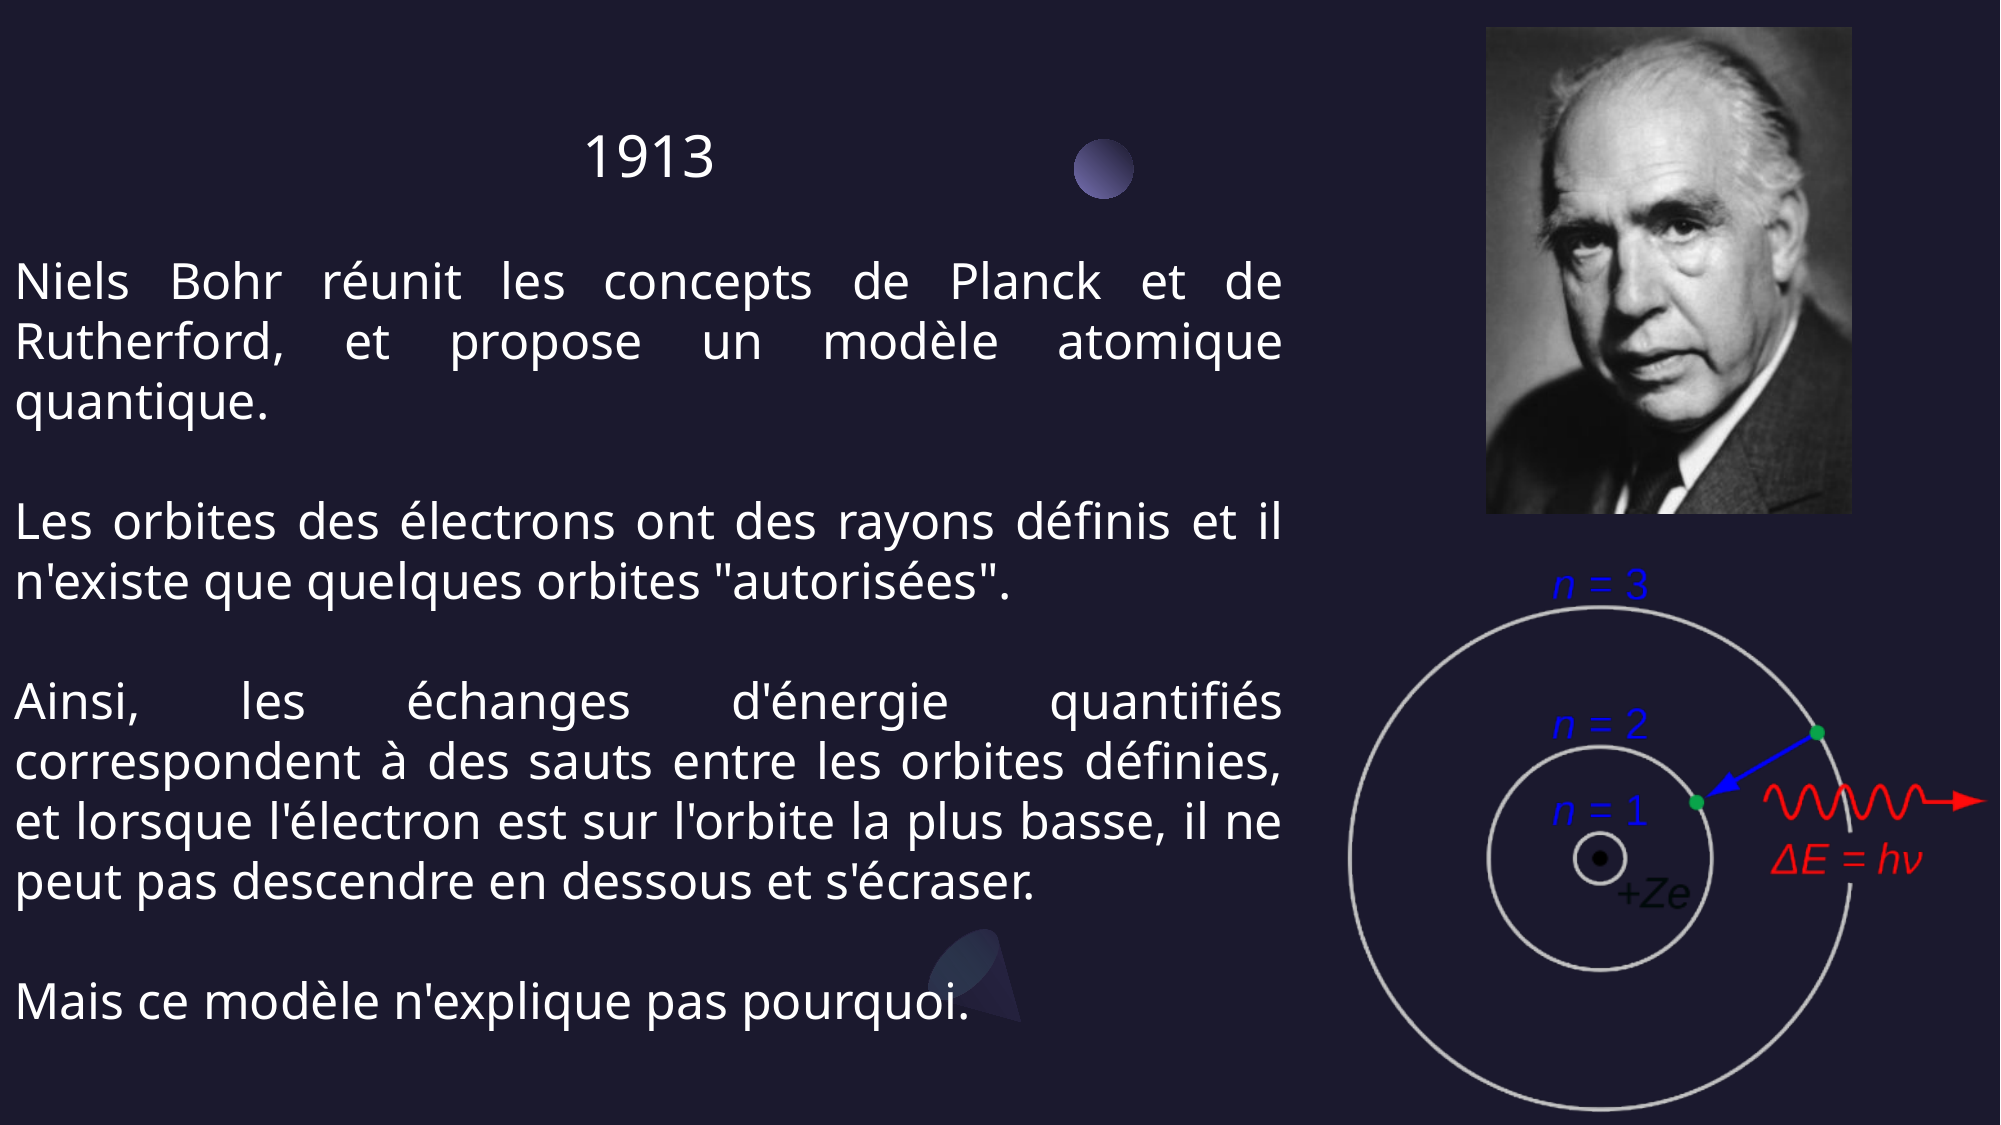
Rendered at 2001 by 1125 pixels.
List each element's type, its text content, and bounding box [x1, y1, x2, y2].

picture [1338, 548, 2000, 1125]
text_box 1913 Niels Bohr réunit les concepts de Planck et de Rutherford, et propose un modèle atomique quantique. Les orbites des électrons ont des rayons définis et il n'existe que quelques orbites "autorisées". Ainsi, les échanges d'énergie quantifiés correspondent à des sauts entre les orbites définies, et lorsque l'électron est sur l'orbite la plus basse, il ne peut pas descendre en dessous et s'écraser. Mais ce modèle n'explique pas pourquoi. [0, 112, 1299, 1037]
picture [1486, 27, 1852, 514]
